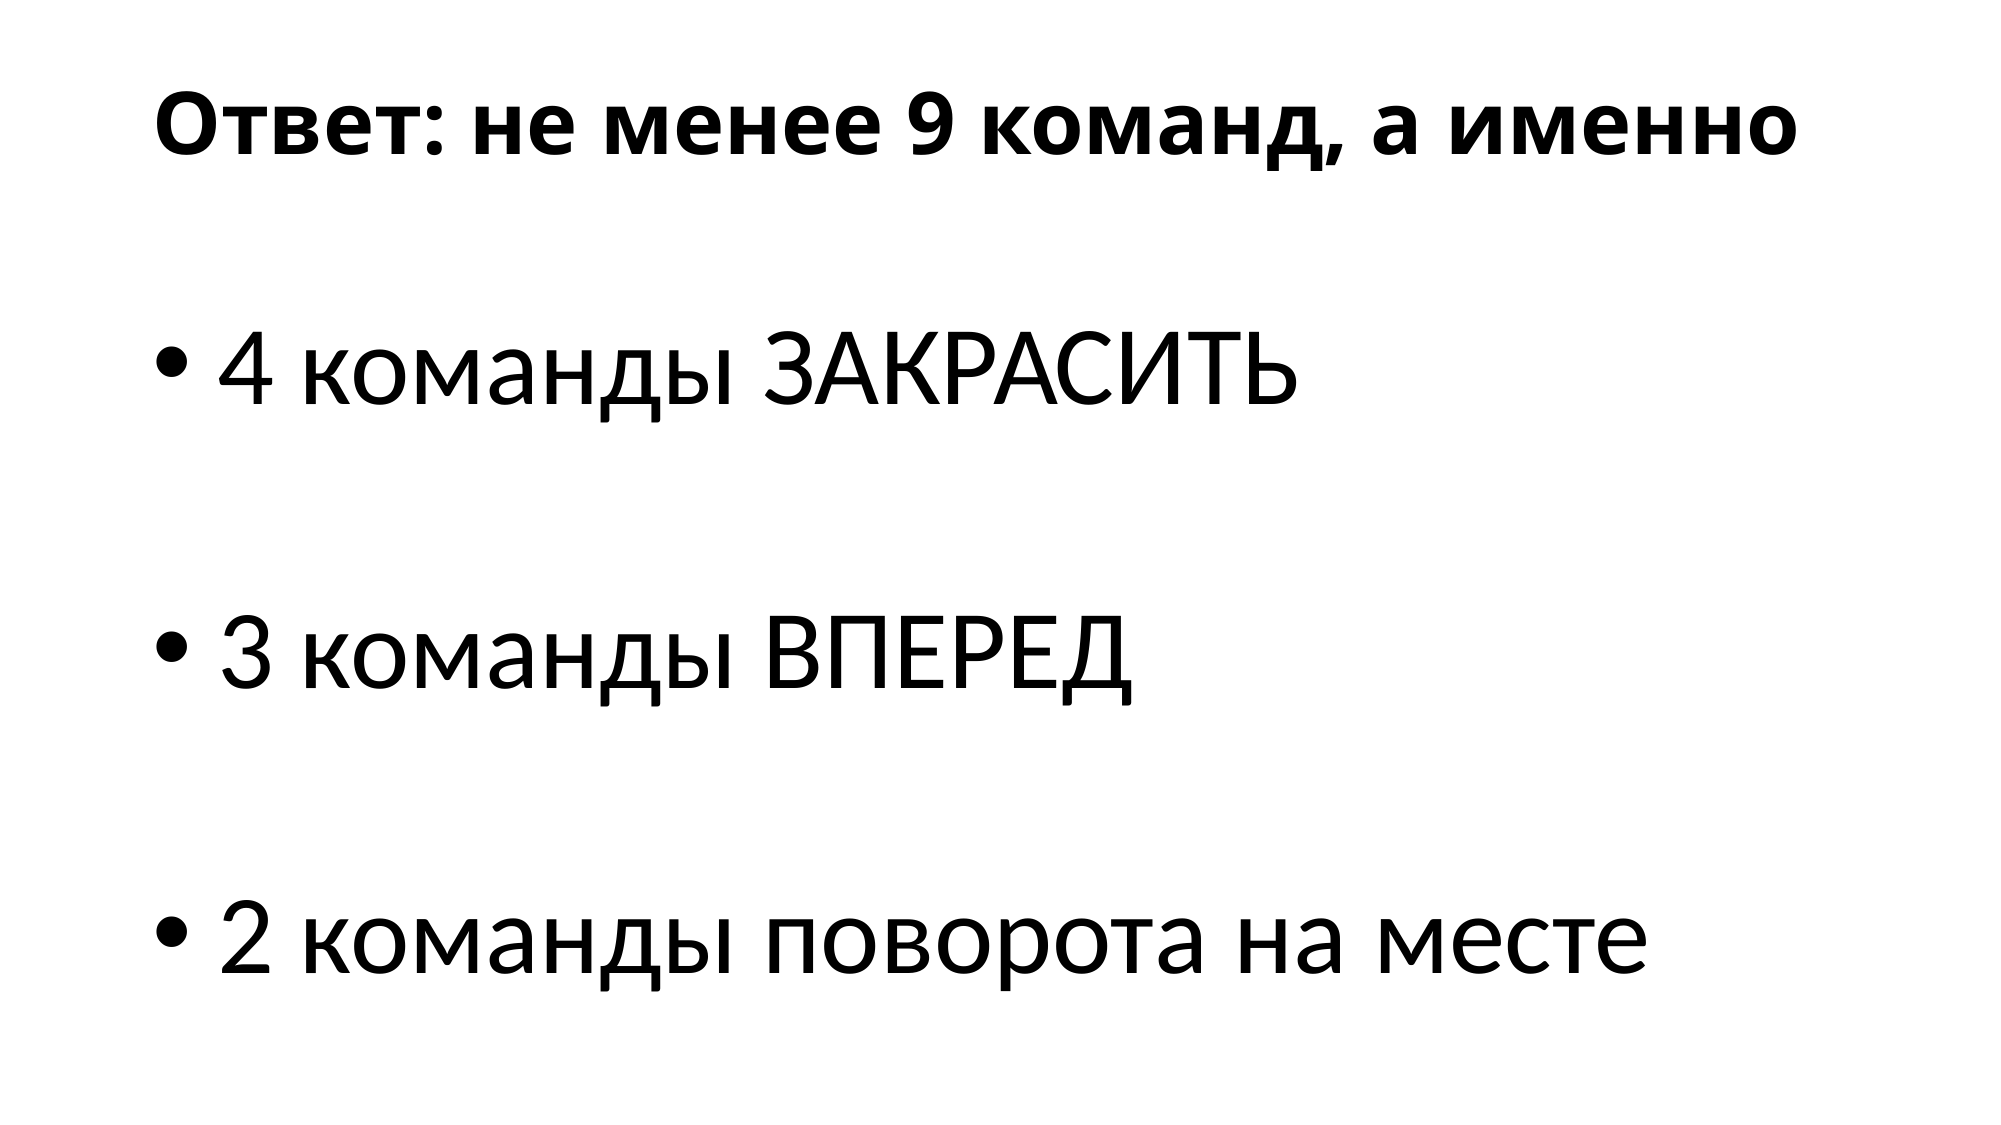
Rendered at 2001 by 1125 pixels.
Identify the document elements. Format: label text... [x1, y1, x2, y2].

list 4 команды ЗАКРАСИТЬ 3 команды ВПЕРЕД 2 команды поворота на месте [137, 299, 1863, 1014]
title Ответ: не менее 9 команд, а именно [137, 59, 1863, 278]
